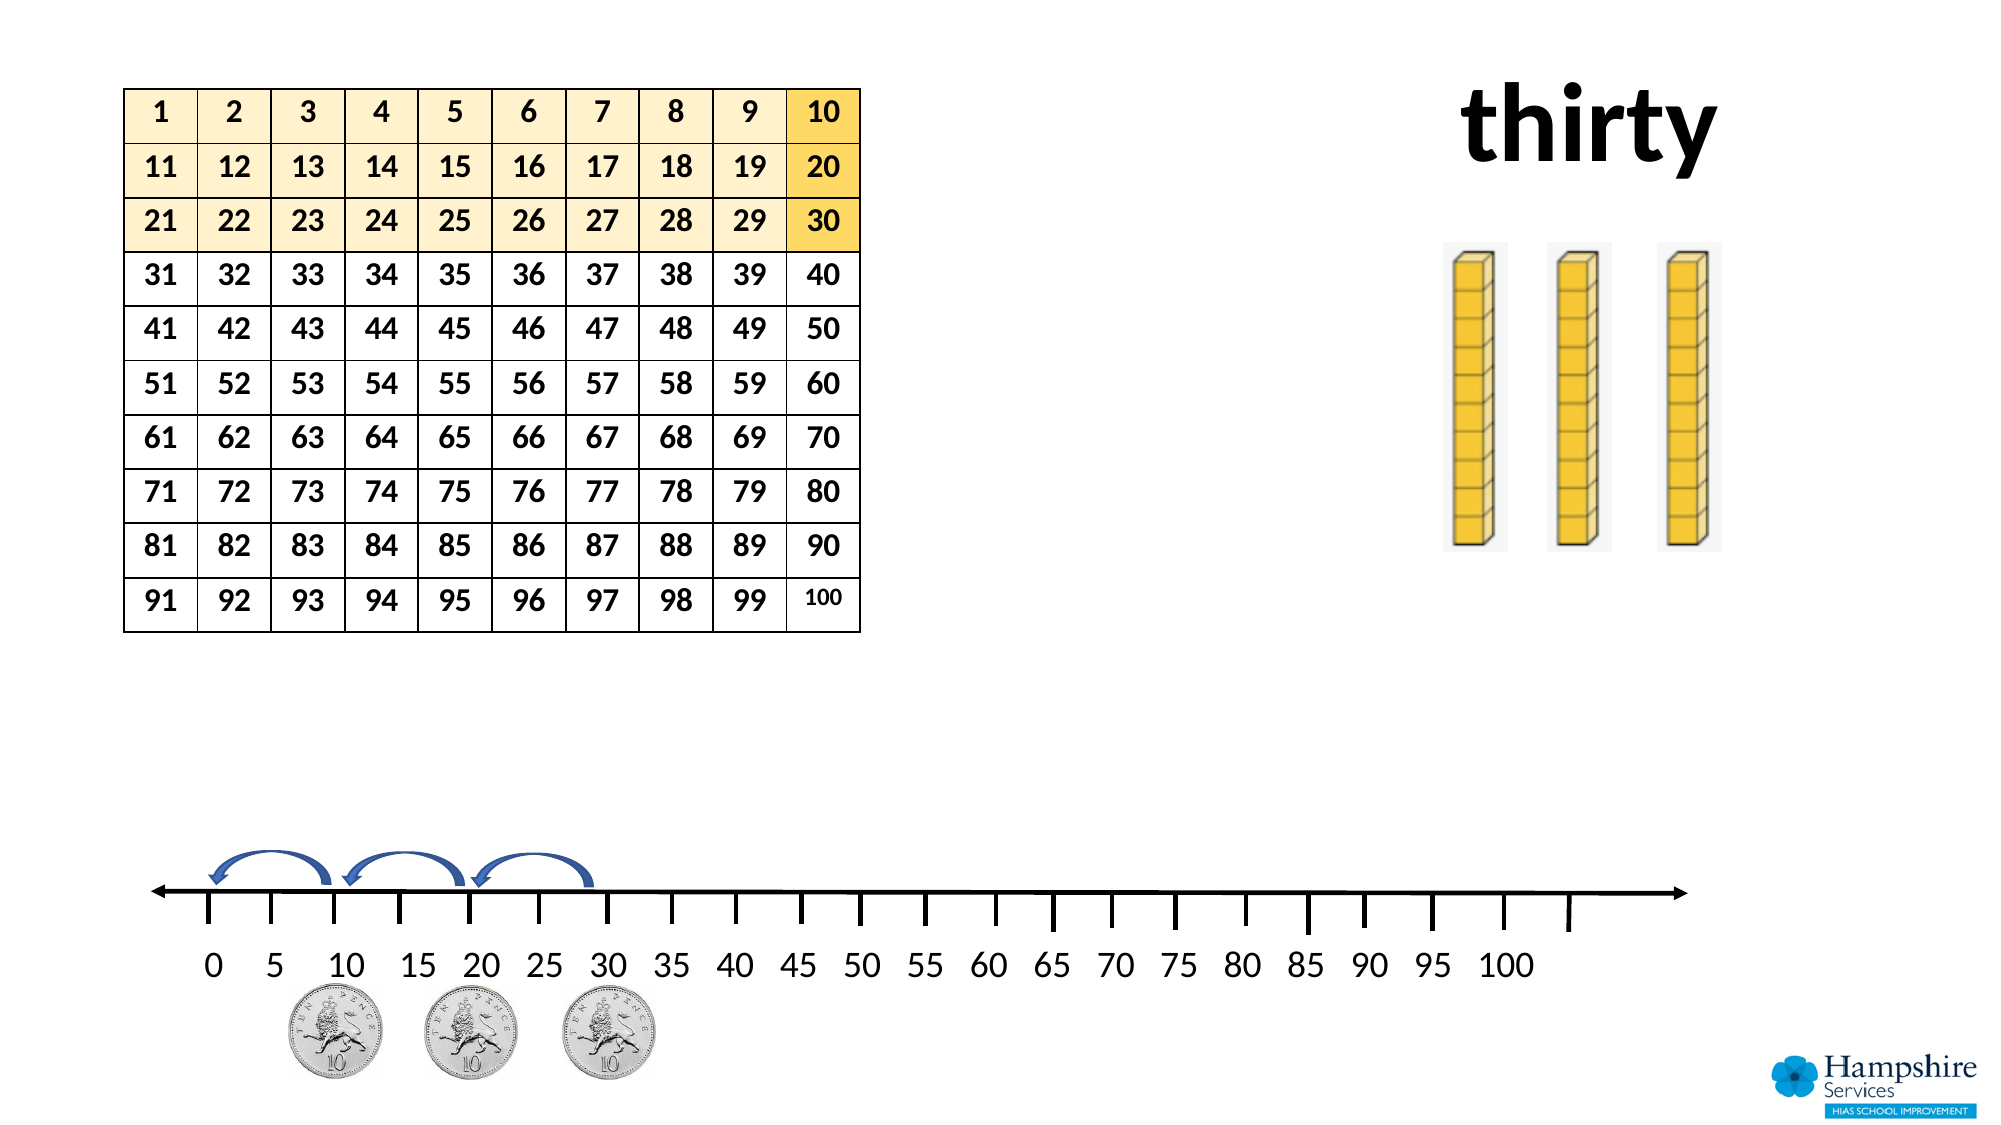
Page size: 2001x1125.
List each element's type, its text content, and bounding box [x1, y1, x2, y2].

picture [1761, 1037, 1991, 1125]
table_cell 100 [787, 579, 859, 631]
table_cell 22 [198, 199, 270, 251]
table_cell 68 [640, 416, 712, 468]
table_cell 52 [198, 361, 270, 414]
table_cell 11 [125, 144, 197, 197]
table_cell 87 [567, 524, 638, 577]
table_header 7 [567, 90, 638, 143]
table_cell 66 [493, 416, 565, 468]
table_cell 42 [198, 307, 270, 360]
table_cell 77 [567, 470, 638, 522]
table_cell 67 [567, 416, 638, 468]
table_cell 97 [567, 579, 638, 631]
table_cell 45 [419, 307, 491, 360]
table_cell 83 [272, 524, 344, 577]
table_cell 38 [640, 253, 712, 305]
table_cell 91 [125, 579, 197, 631]
table_header 8 [640, 90, 712, 143]
table_cell 96 [493, 579, 565, 631]
table_cell 27 [567, 199, 638, 251]
table_cell 23 [272, 199, 344, 251]
table_cell 76 [493, 470, 565, 522]
table_header 10 [787, 90, 859, 143]
table_cell 61 [125, 416, 197, 468]
table_cell 62 [198, 416, 270, 468]
table_header 5 [419, 90, 491, 143]
table_cell 59 [714, 361, 786, 414]
table_cell 58 [640, 361, 712, 414]
table_cell 44 [346, 307, 417, 360]
table_cell 26 [493, 199, 565, 251]
table_cell 80 [787, 470, 859, 522]
table_cell 33 [272, 253, 344, 305]
table_header 6 [493, 90, 565, 143]
table_cell 93 [272, 579, 344, 631]
table_cell 15 [419, 144, 491, 197]
table_cell 86 [493, 524, 565, 577]
table_cell 34 [346, 253, 417, 305]
table_cell 82 [198, 524, 270, 577]
table_cell 43 [272, 307, 344, 360]
table_cell 20 [787, 144, 859, 197]
table_header 9 [714, 90, 786, 143]
text_box [341, 851, 466, 887]
table_cell 99 [714, 579, 786, 631]
table_cell 13 [272, 144, 344, 197]
table_cell 25 [419, 199, 491, 251]
table_cell 57 [567, 361, 638, 414]
text_box thirty [1445, 41, 1735, 192]
table_cell 54 [346, 361, 417, 414]
picture [283, 978, 385, 1082]
table_header 2 [198, 90, 270, 143]
table_cell 14 [346, 144, 417, 197]
table_cell 40 [787, 253, 859, 305]
table_cell 69 [714, 416, 786, 468]
table_cell 17 [567, 144, 638, 197]
table_cell 81 [125, 524, 197, 577]
table_cell 90 [787, 524, 859, 577]
picture [1657, 242, 1722, 553]
table_cell 51 [125, 361, 197, 414]
table_cell 29 [714, 199, 786, 251]
table_cell 36 [493, 253, 565, 305]
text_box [150, 891, 1688, 993]
table_cell 78 [640, 470, 712, 522]
table_header 4 [346, 90, 417, 143]
table_cell 56 [493, 361, 565, 414]
table_cell 49 [714, 307, 786, 360]
table_cell 75 [419, 470, 491, 522]
table_cell 92 [198, 579, 270, 631]
table_cell 72 [198, 470, 270, 522]
table_cell 64 [346, 416, 417, 468]
table_cell 35 [419, 253, 491, 305]
table_cell 98 [640, 579, 712, 631]
table_cell 84 [346, 524, 417, 577]
table_cell 37 [567, 253, 638, 305]
table_cell 28 [640, 199, 712, 251]
table_header 1 [125, 90, 197, 143]
table_cell 70 [787, 416, 859, 468]
picture [1443, 242, 1508, 553]
table_cell 79 [714, 470, 786, 522]
table_cell 95 [419, 579, 491, 631]
table_cell 39 [714, 253, 786, 305]
table_cell 60 [787, 361, 859, 414]
table_cell 88 [640, 524, 712, 577]
table_cell 65 [419, 416, 491, 468]
table_cell 46 [493, 307, 565, 360]
text_box [470, 852, 595, 888]
table_cell 48 [640, 307, 712, 360]
picture [419, 980, 520, 1083]
table_cell 53 [272, 361, 344, 414]
text_box [207, 850, 332, 886]
table_cell 21 [125, 199, 197, 251]
table_cell 41 [125, 307, 197, 360]
table_cell 94 [346, 579, 417, 631]
table_header 3 [272, 90, 344, 143]
table_cell 12 [198, 144, 270, 197]
table_cell 85 [419, 524, 491, 577]
table_cell 18 [640, 144, 712, 197]
table_cell 31 [125, 253, 197, 305]
table_cell 32 [198, 253, 270, 305]
table_cell 55 [419, 361, 491, 414]
table_cell 73 [272, 470, 344, 522]
table_cell 30 [787, 199, 859, 251]
picture [1547, 242, 1612, 553]
picture [557, 980, 659, 1083]
table_cell 19 [714, 144, 786, 197]
table_cell 24 [346, 199, 417, 251]
table_cell 16 [493, 144, 565, 197]
table_cell 89 [714, 524, 786, 577]
table_cell 74 [346, 470, 417, 522]
table_cell 50 [787, 307, 859, 360]
table_cell 63 [272, 416, 344, 468]
table_cell 47 [567, 307, 638, 360]
table_cell 71 [125, 470, 197, 522]
